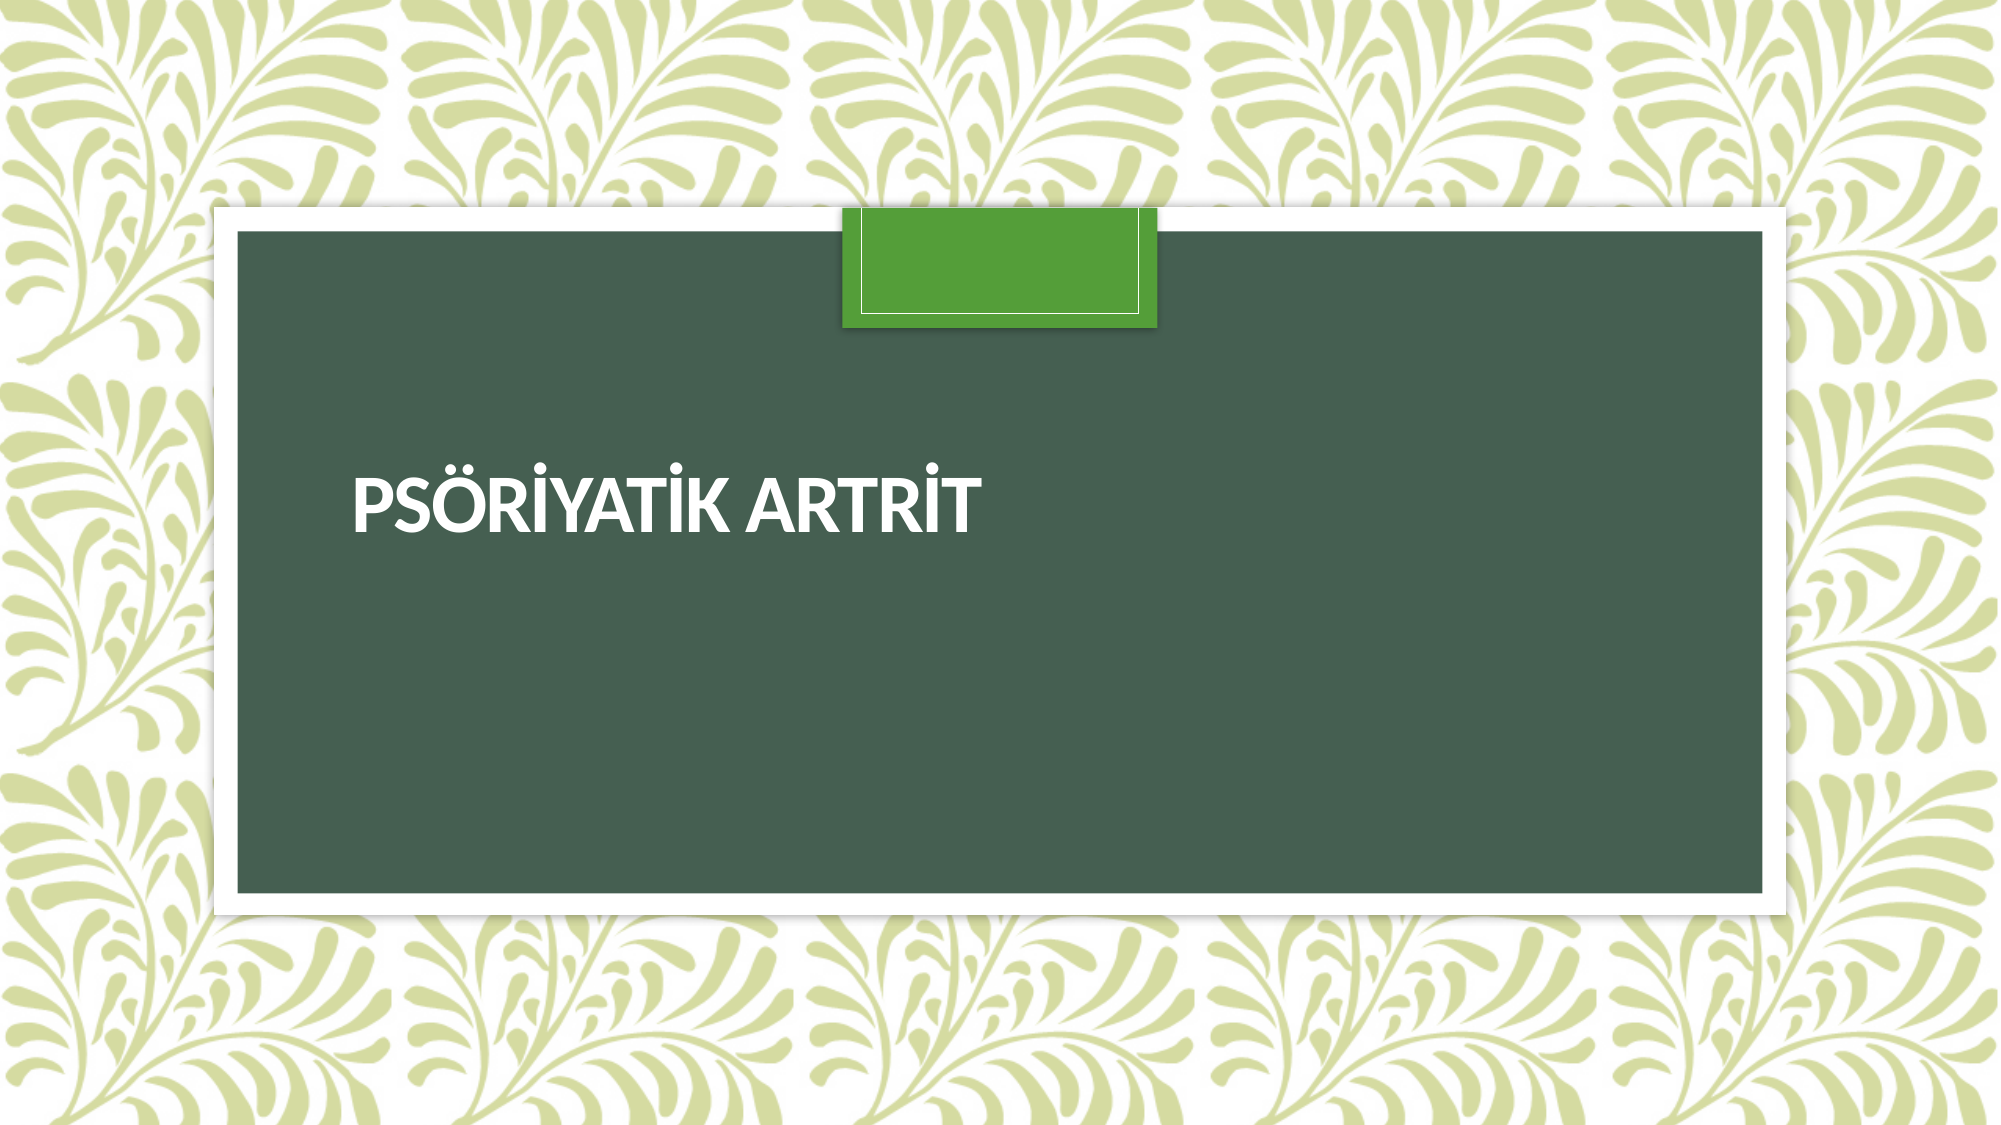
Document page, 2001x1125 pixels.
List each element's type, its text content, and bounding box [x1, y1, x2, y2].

title PSÖRİYATİK ARTRİT [336, 441, 1612, 666]
